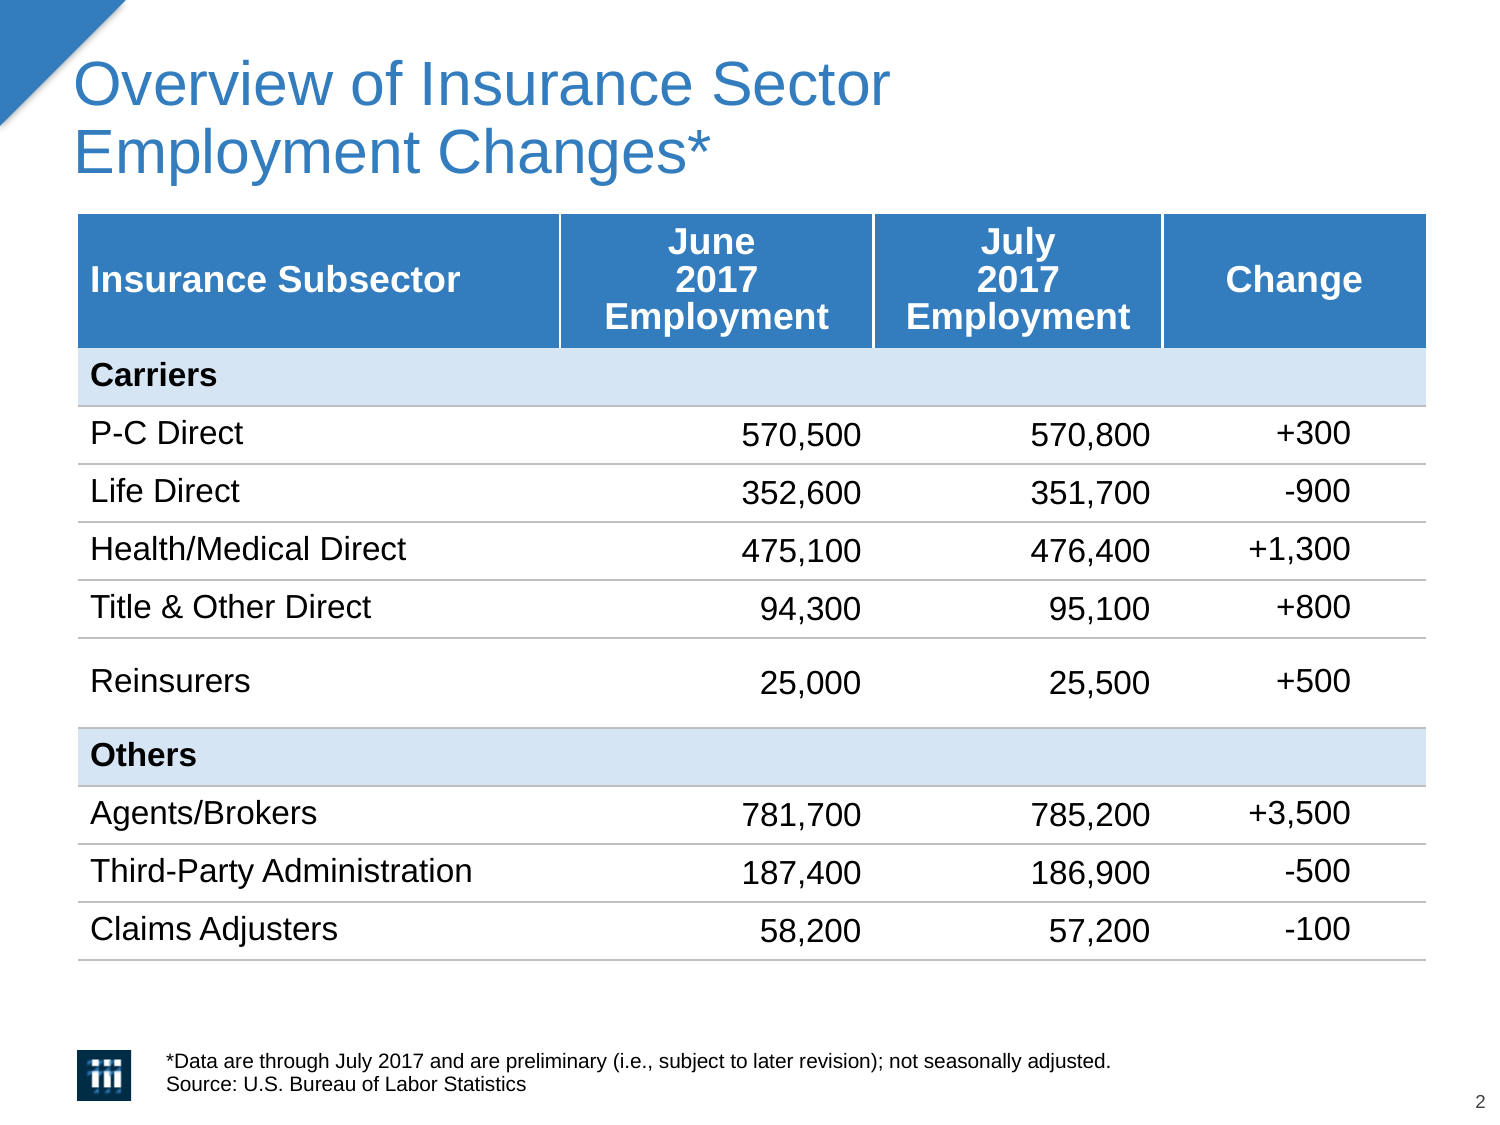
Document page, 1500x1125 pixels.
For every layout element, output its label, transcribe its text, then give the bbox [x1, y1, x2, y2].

table_cell 476,400 [874, 523, 1163, 579]
table_cell 94,300 [560, 581, 874, 637]
table_cell [560, 348, 874, 405]
table_cell Health/Medical Direct [78, 523, 560, 579]
table_cell 475,100 [560, 523, 874, 579]
table_cell Third-Party Administration [78, 845, 560, 901]
table_cell +1,300 [1163, 523, 1426, 579]
list *Data are through July 2017 and are preliminary (i.e., subject to later revision); not seasonally adjusted. Source: U.S. Bureau of Labor Statistics [166, 1027, 1427, 1096]
table_cell 58,200 [560, 903, 874, 959]
table_cell [874, 348, 1163, 405]
table_cell -500 [1163, 845, 1426, 901]
table_cell 187,400 [560, 845, 874, 901]
table_cell +3,500 [1163, 787, 1426, 843]
table_cell [1163, 348, 1426, 405]
title Overview of Insurance Sector Employment Changes* [58, 38, 1446, 195]
table_header Insurance Subsector [78, 214, 559, 348]
table_header July 2017 Employment [875, 214, 1161, 348]
table_cell 95,100 [874, 581, 1163, 637]
table_cell +300 [1163, 407, 1426, 463]
table_cell Reinsurers [78, 639, 560, 727]
table_cell 25,000 [560, 639, 874, 727]
table_cell -900 [1163, 465, 1426, 521]
table_cell [1163, 729, 1426, 785]
table_cell +800 [1163, 581, 1426, 637]
table_cell -100 [1163, 903, 1426, 959]
table_cell Others [78, 729, 560, 785]
table_header Change [1164, 214, 1426, 348]
table_cell 186,900 [874, 845, 1163, 901]
table_cell 351,700 [874, 465, 1163, 521]
table_cell +500 [1163, 639, 1426, 727]
table_cell 25,500 [874, 639, 1163, 727]
table_cell Agents/Brokers [78, 787, 560, 843]
table_cell Title & Other Direct [78, 581, 560, 637]
table_cell [560, 729, 874, 785]
table_cell Claims Adjusters [78, 903, 560, 959]
table_cell 352,600 [560, 465, 874, 521]
table_header June 2017 Employment [561, 214, 872, 348]
table_cell 570,500 [560, 407, 874, 463]
table_cell 785,200 [874, 787, 1163, 843]
table_cell 57,200 [874, 903, 1163, 959]
table_cell Carriers [78, 348, 560, 405]
table_cell P-C Direct [78, 407, 560, 463]
table_cell [874, 729, 1163, 785]
table_cell 781,700 [560, 787, 874, 843]
table_cell 570,800 [874, 407, 1163, 463]
table_cell Life Direct [78, 465, 560, 521]
